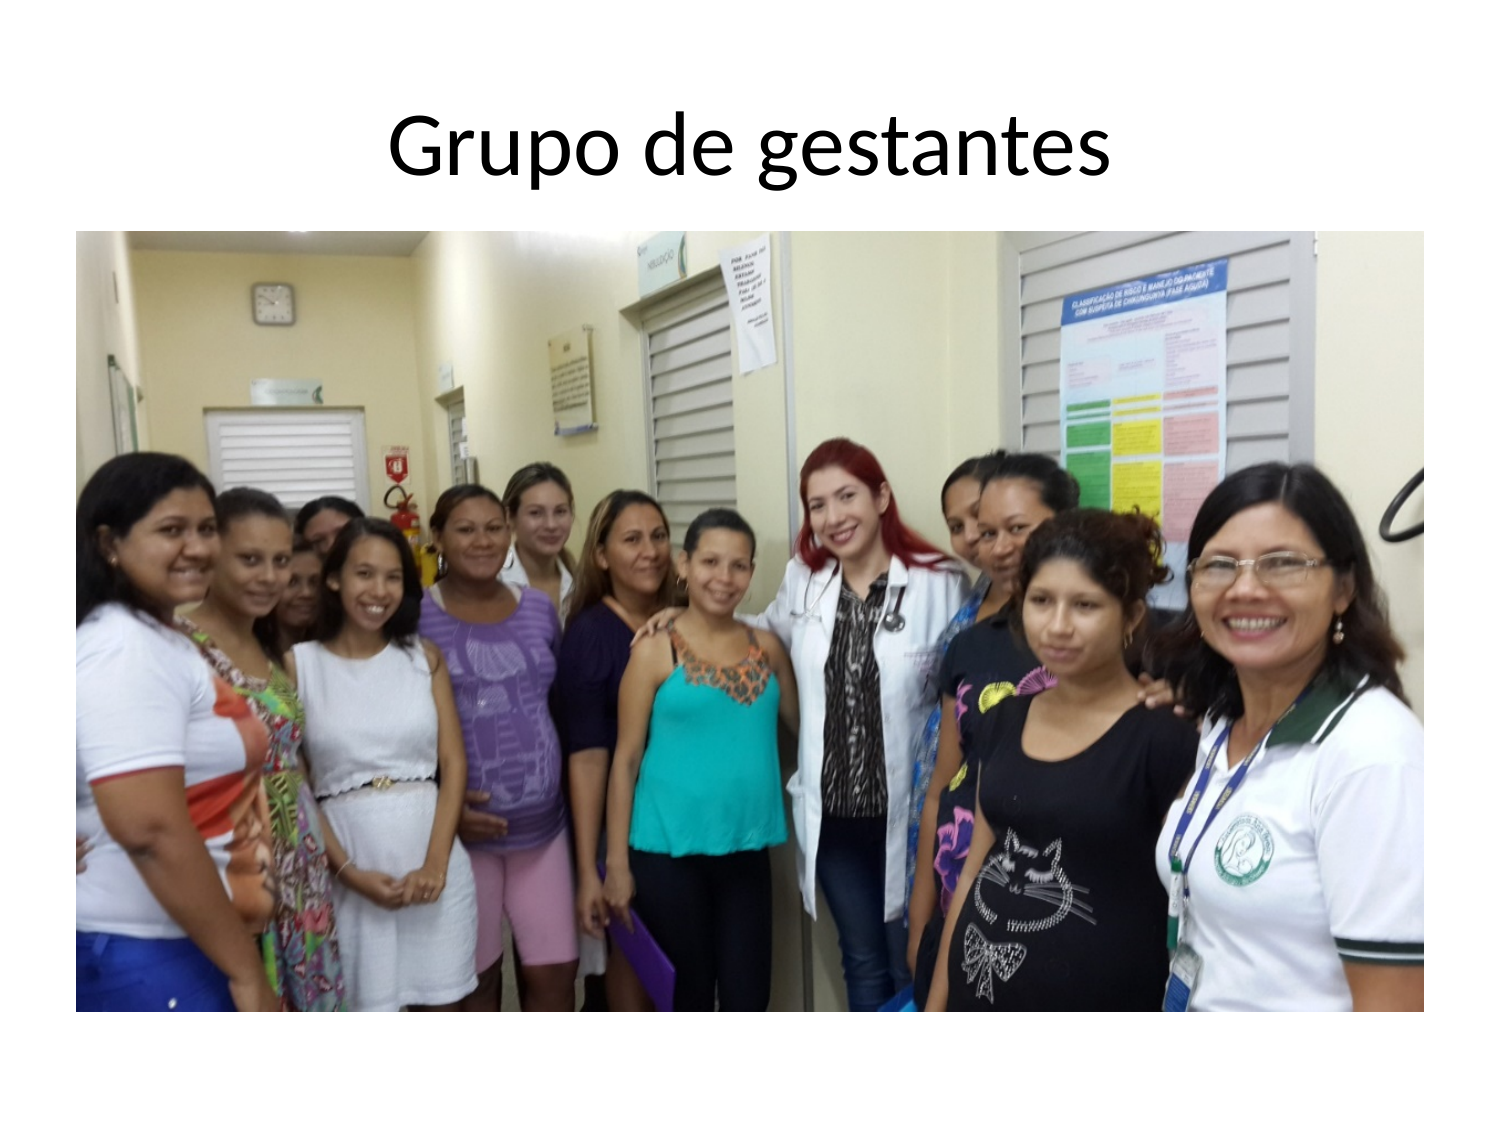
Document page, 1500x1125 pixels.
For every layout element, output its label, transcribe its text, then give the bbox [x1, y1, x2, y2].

title Grupo de gestantes [75, 45, 1425, 233]
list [76, 231, 1424, 1012]
